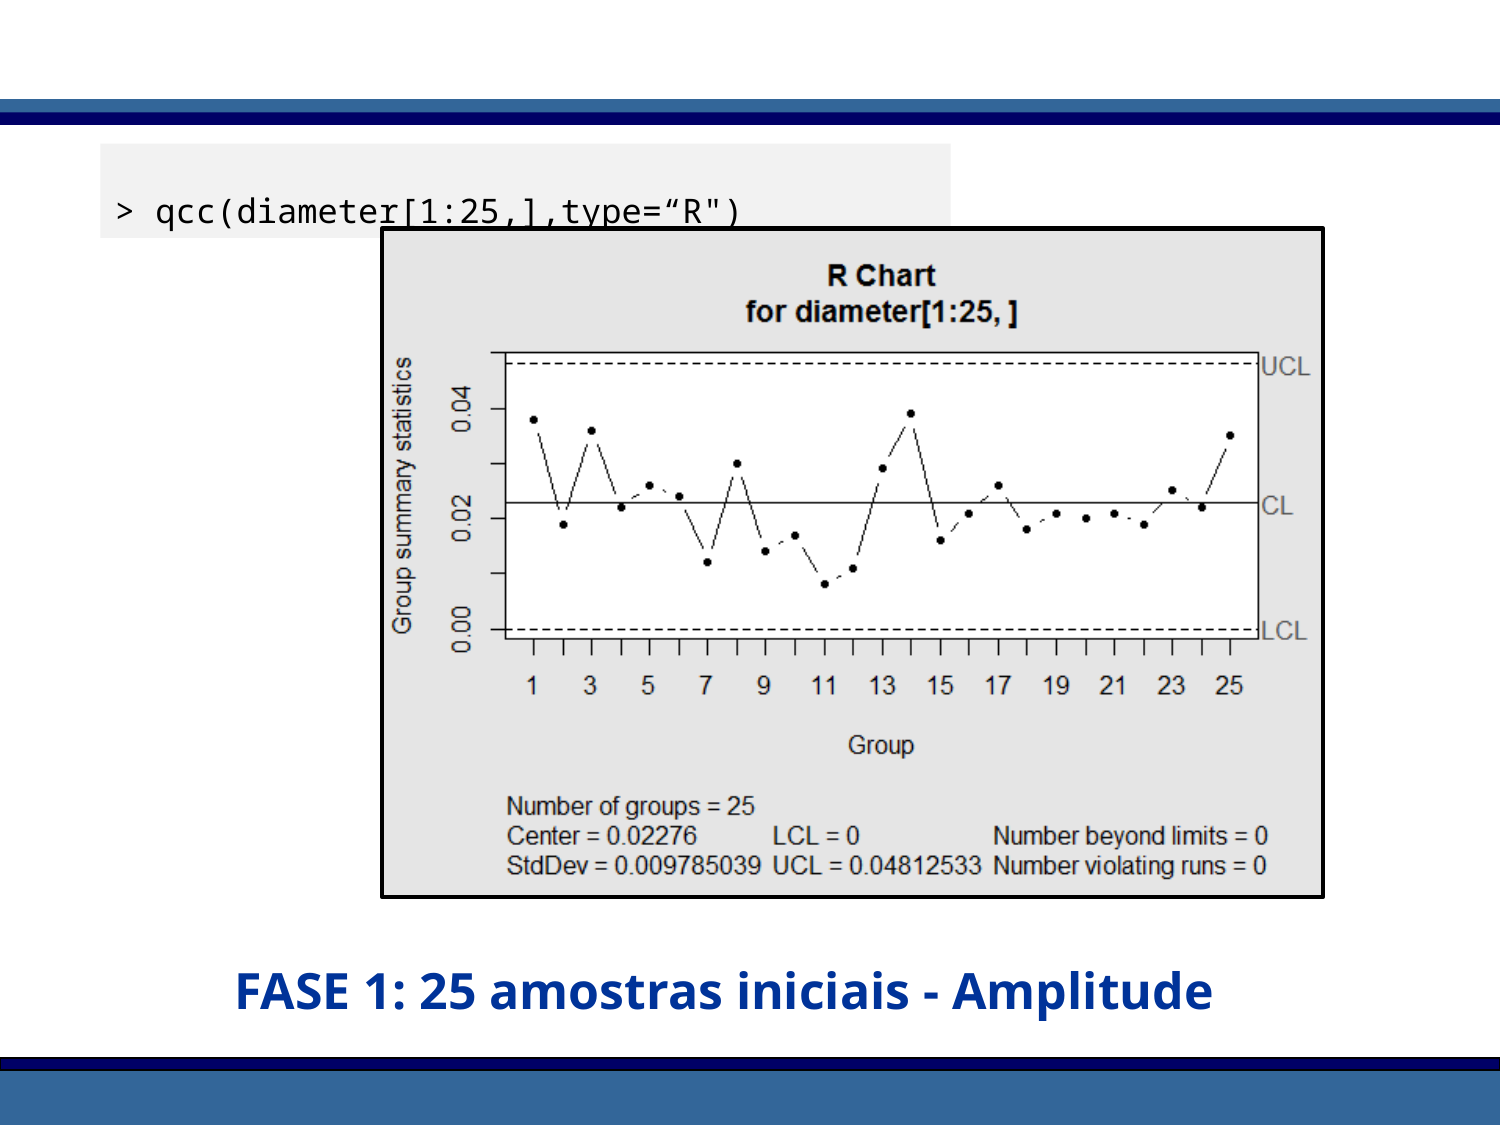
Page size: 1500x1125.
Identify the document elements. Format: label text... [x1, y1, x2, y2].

title FASE 1: 25 amostras iniciais - Amplitude [53, 952, 1396, 1035]
text_box > qcc(diameter[1:25,],type=“R") [100, 143, 951, 238]
picture [383, 230, 1322, 895]
